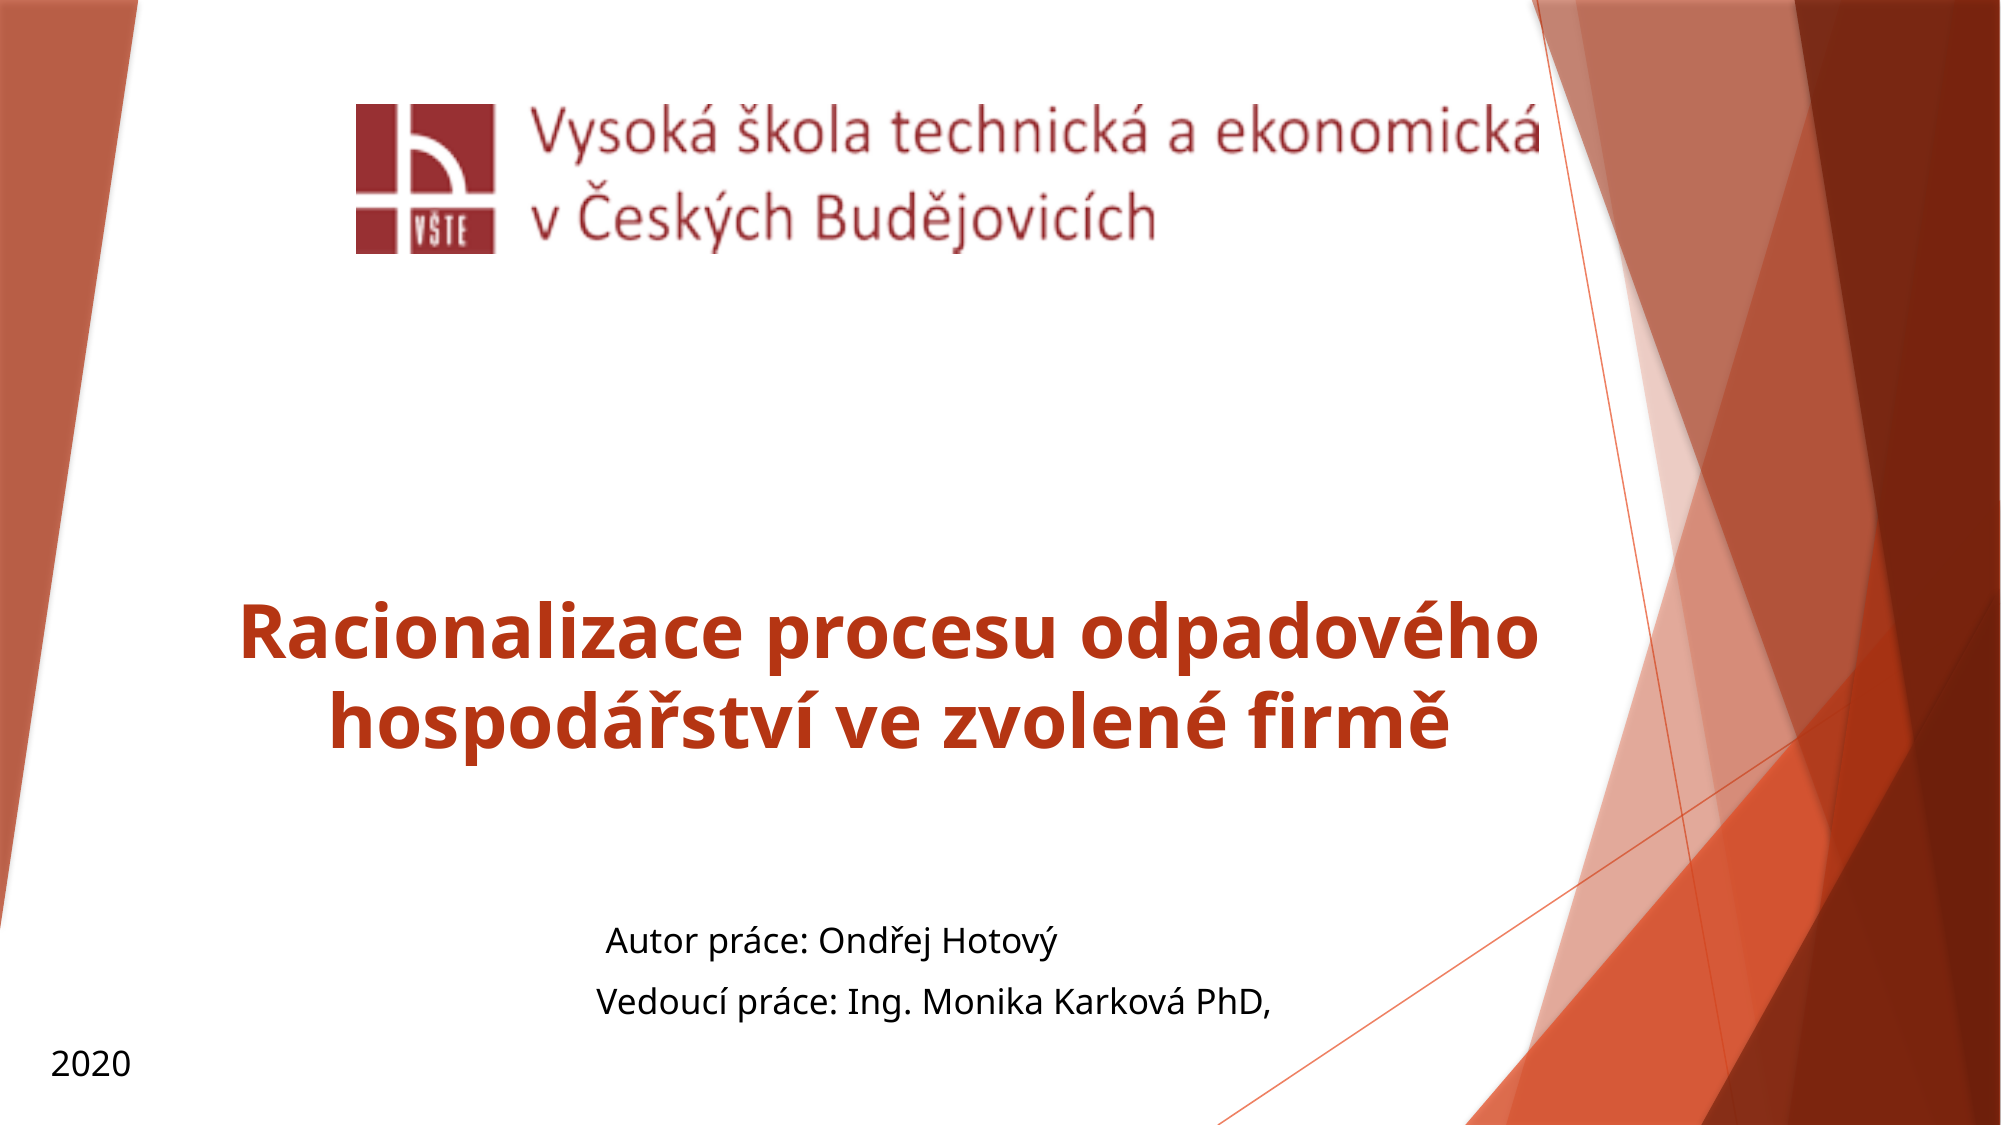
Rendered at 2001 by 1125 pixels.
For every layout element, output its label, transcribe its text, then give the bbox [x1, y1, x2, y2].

subtitle Autor práce: Ondřej Hotový Vedoucí práce: Ing. Monika Karková PhD, 2020 [35, 910, 2000, 1092]
picture [355, 104, 1540, 255]
title Racionalizace procesu odpadového hospodářství ve zvolené firmě [132, 393, 1648, 771]
